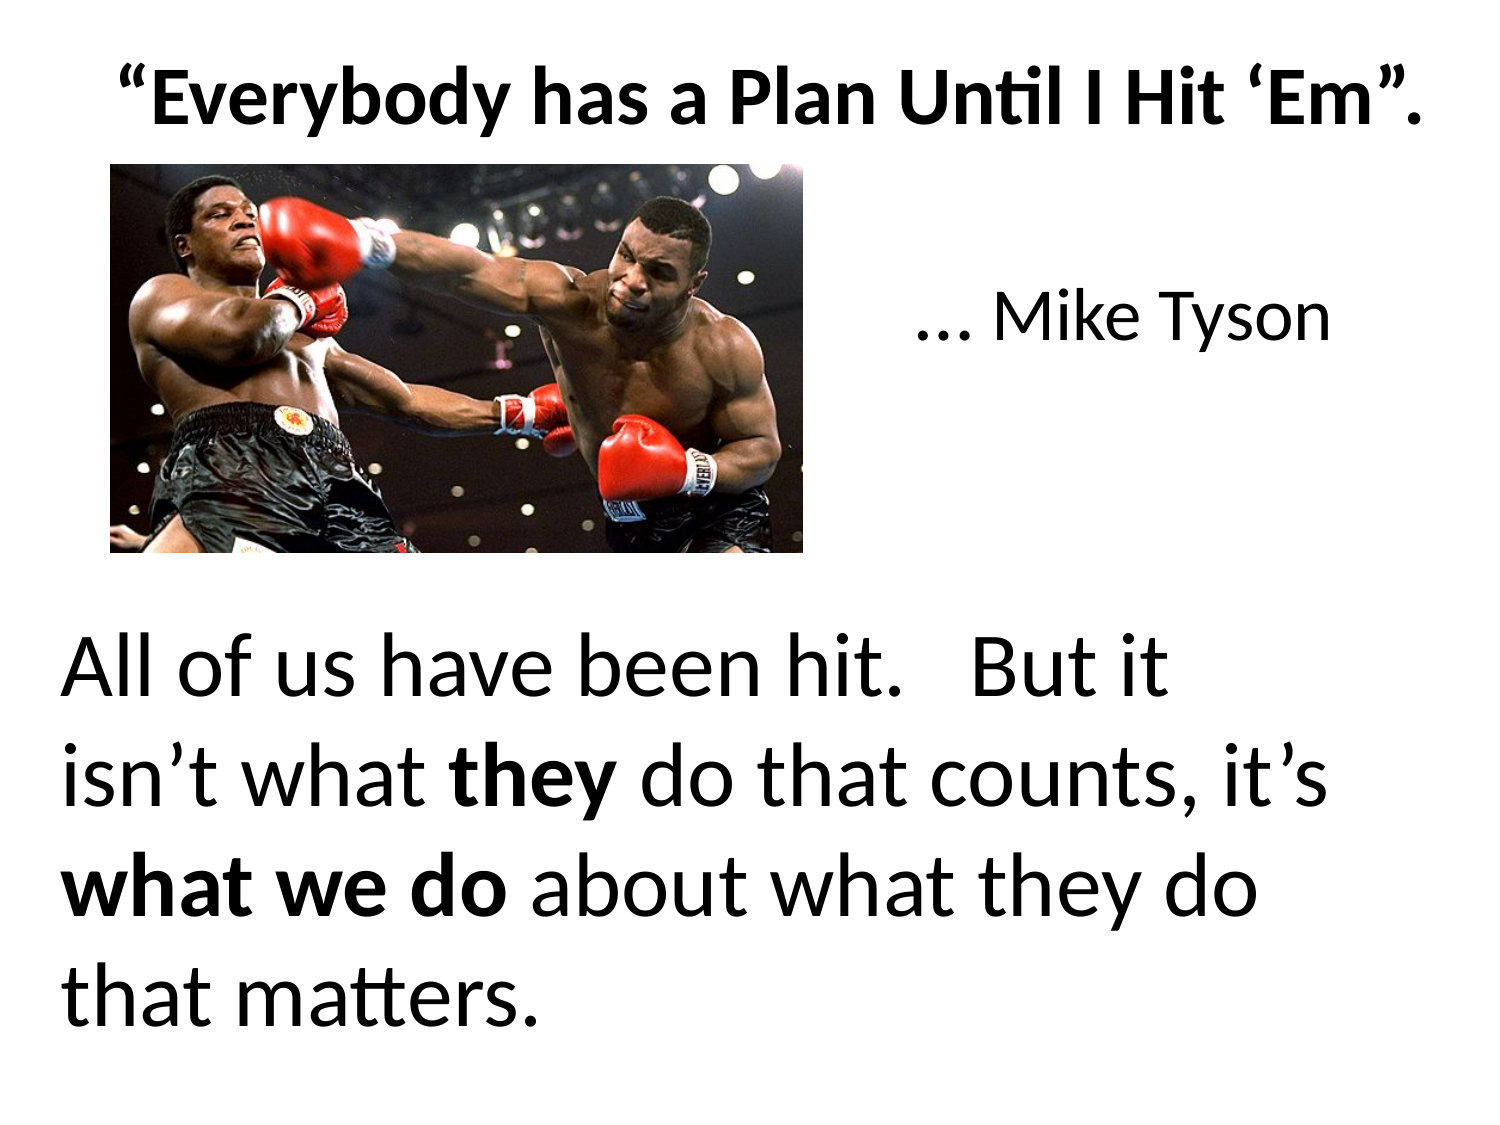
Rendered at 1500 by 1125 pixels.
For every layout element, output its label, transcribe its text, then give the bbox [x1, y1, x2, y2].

list … Mike Tyson [824, 249, 1425, 388]
title “Everybody has a Plan Until I Hit ‘Em”. [75, 45, 1466, 138]
text_box All of us have been hit. But it isn’t what they do that counts, it’s what we do about what they do that matters. [46, 597, 1356, 1052]
picture [110, 163, 804, 554]
